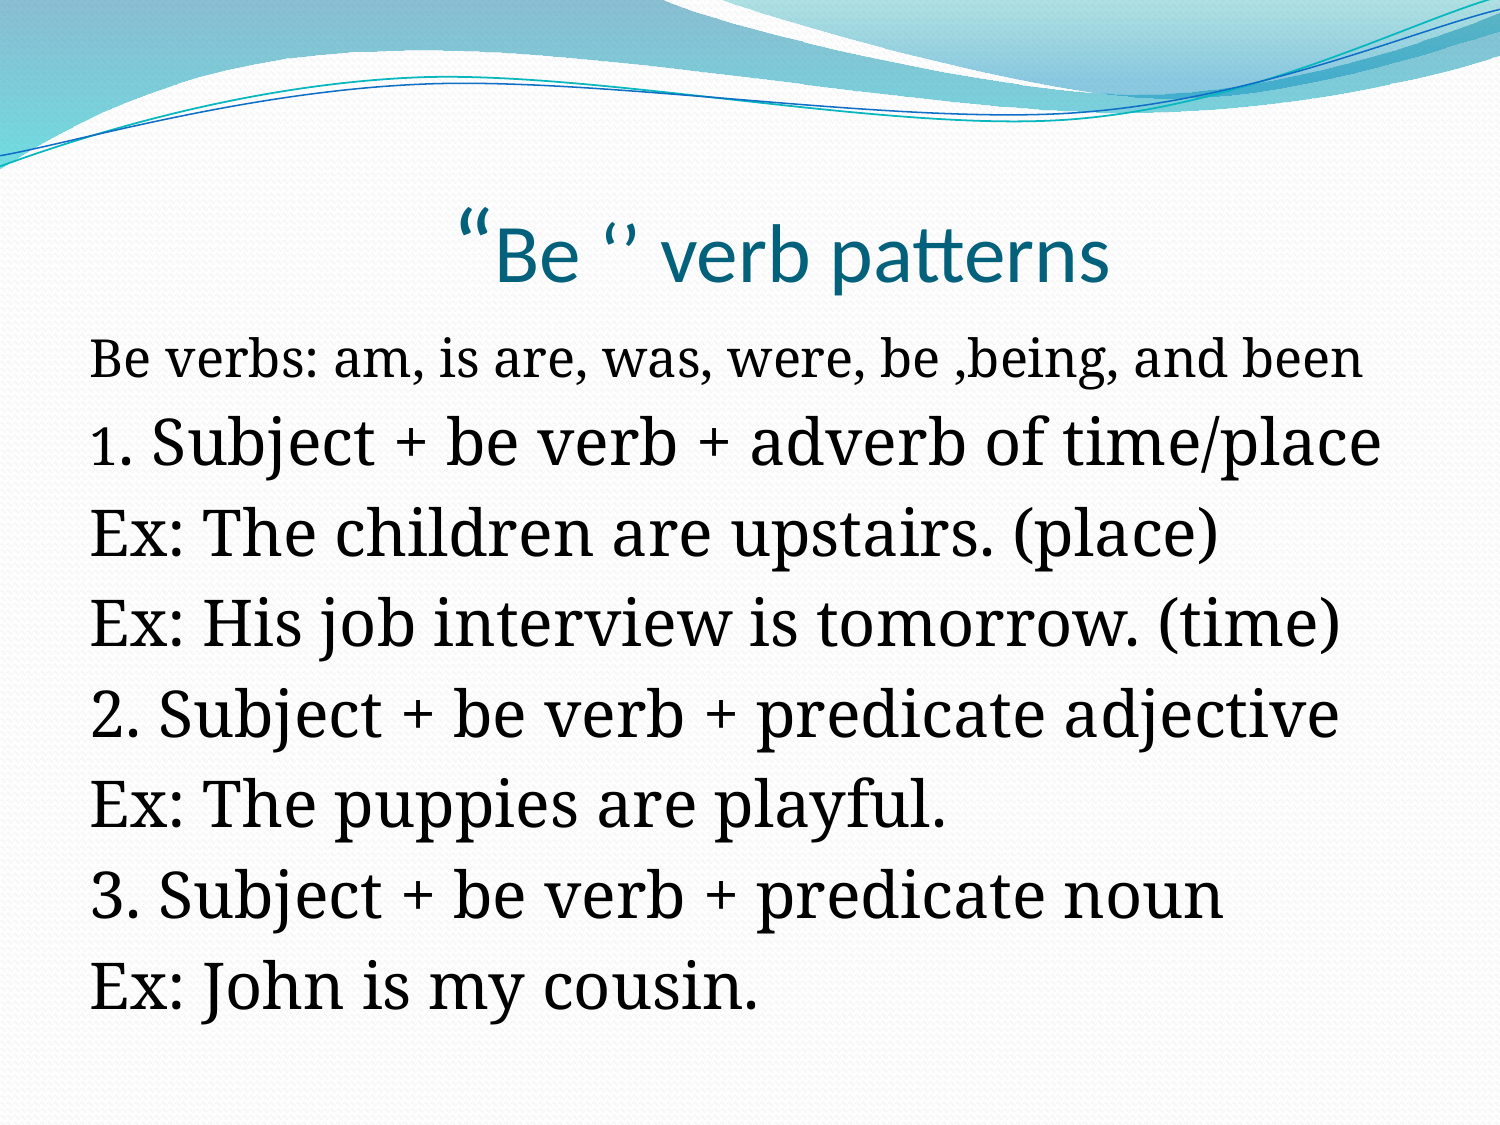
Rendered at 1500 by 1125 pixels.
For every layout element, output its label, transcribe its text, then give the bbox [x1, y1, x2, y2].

title “Be ‘’ verb patterns [75, 115, 1425, 303]
list Be verbs: am, is are, was, were, be ,being, and been 1. Subject + be verb + adverb of time/place Ex: The children are upstairs. (place) Ex: His job interview is tomorrow. (time) 2. Subject + be verb + predicate adjective Ex: The puppies are playful. 3. Subject + be verb + predicate noun Ex: John is my cousin. [75, 317, 1425, 1038]
